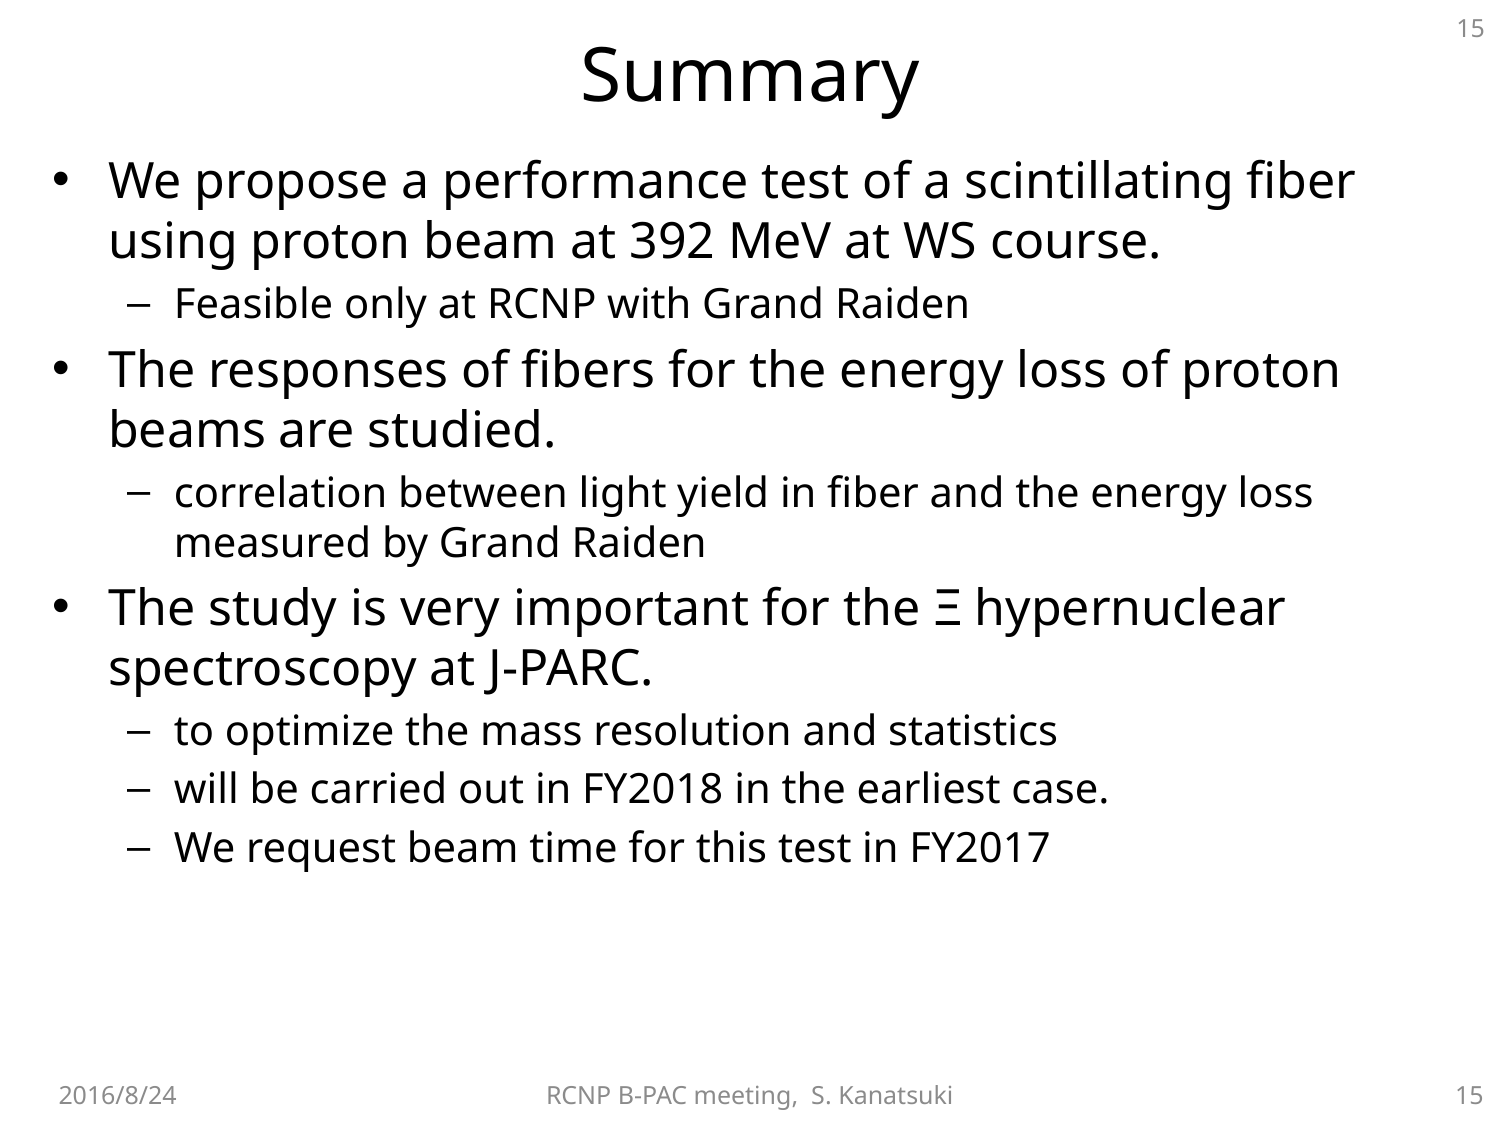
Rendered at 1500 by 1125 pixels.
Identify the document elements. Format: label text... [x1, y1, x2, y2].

slide_number 15 [1425, 1066, 1499, 1125]
footer RCNP B-PAC meeting, S. Kanatsuki [324, 1064, 1176, 1125]
list We propose a performance test of a scintillating fiber using proton beam at 392 MeV at WS course. Feasible only at RCNP with Grand Raiden The responses of fibers for the energy loss of proton beams are studied. correlation between light yield in fiber and the energy loss measured by Grand Raiden The study is very important for the Ξ hypernuclear spectroscopy at J-PARC. to optimize the mass resolution and statistics will be carried out in FY2018 in the earliest case. We request beam time for this test in FY2017 [37, 141, 1475, 1065]
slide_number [0, 1064, 237, 1125]
title Summary [75, 1, 1425, 141]
